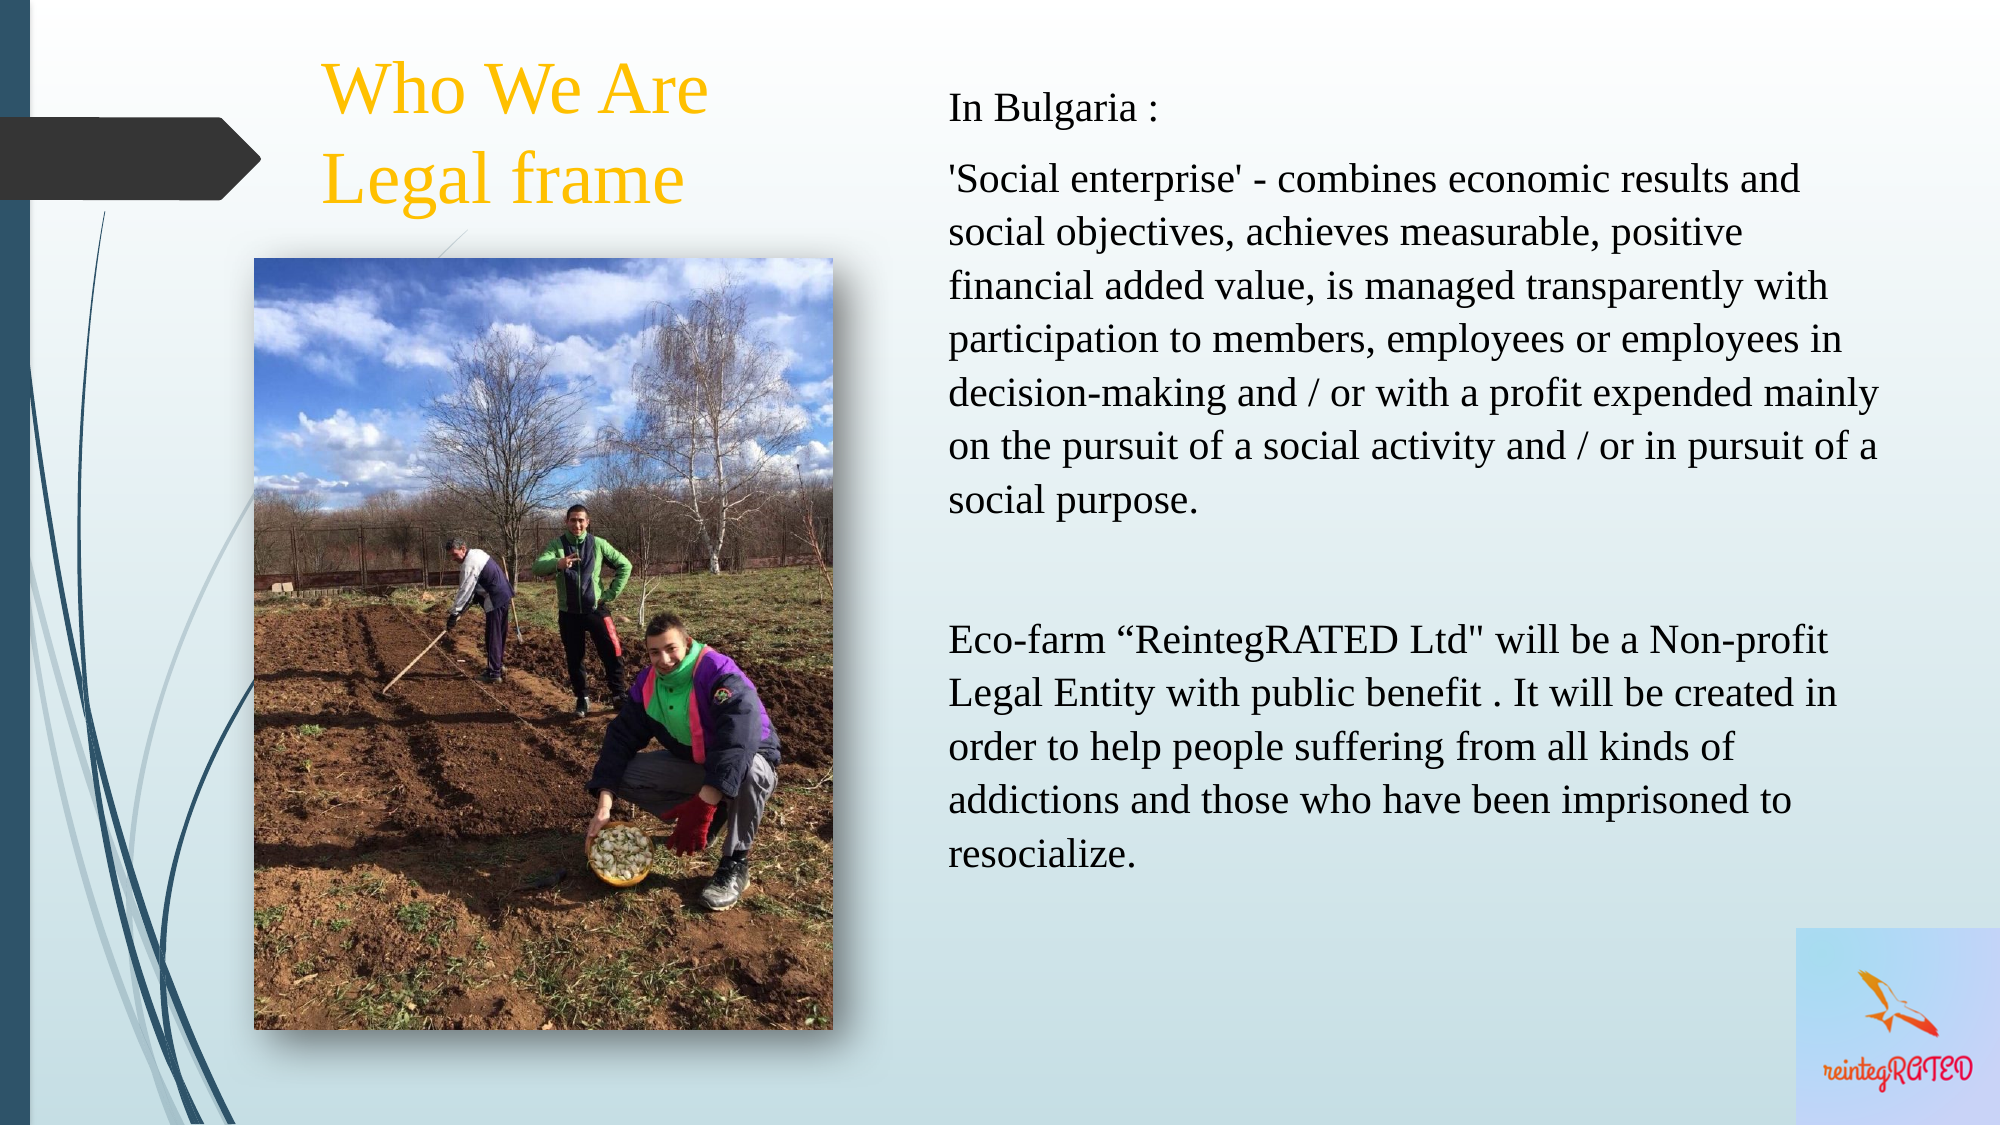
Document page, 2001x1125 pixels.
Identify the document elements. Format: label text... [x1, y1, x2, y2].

text_box In Bulgaria : 'Social enterprise' - combines economic results and social objectives, achieves measurable, positive financial added value, is managed transparently with participation to members, employees or employees in decision-making and / or with a profit expended mainly on the pursuit of a social activity and / or in pursuit of a social purpose. Eco-farm “ReintegRATED Ltd" will be a Non-profit Legal Entity with public benefit . It will be created in order to help people suffering from all kinds of addictions and those who have been imprisoned to resocialize. [933, 69, 1899, 954]
title Who We Are Legal frame [306, 31, 1825, 166]
picture [1796, 927, 2000, 1125]
picture [254, 258, 833, 1030]
